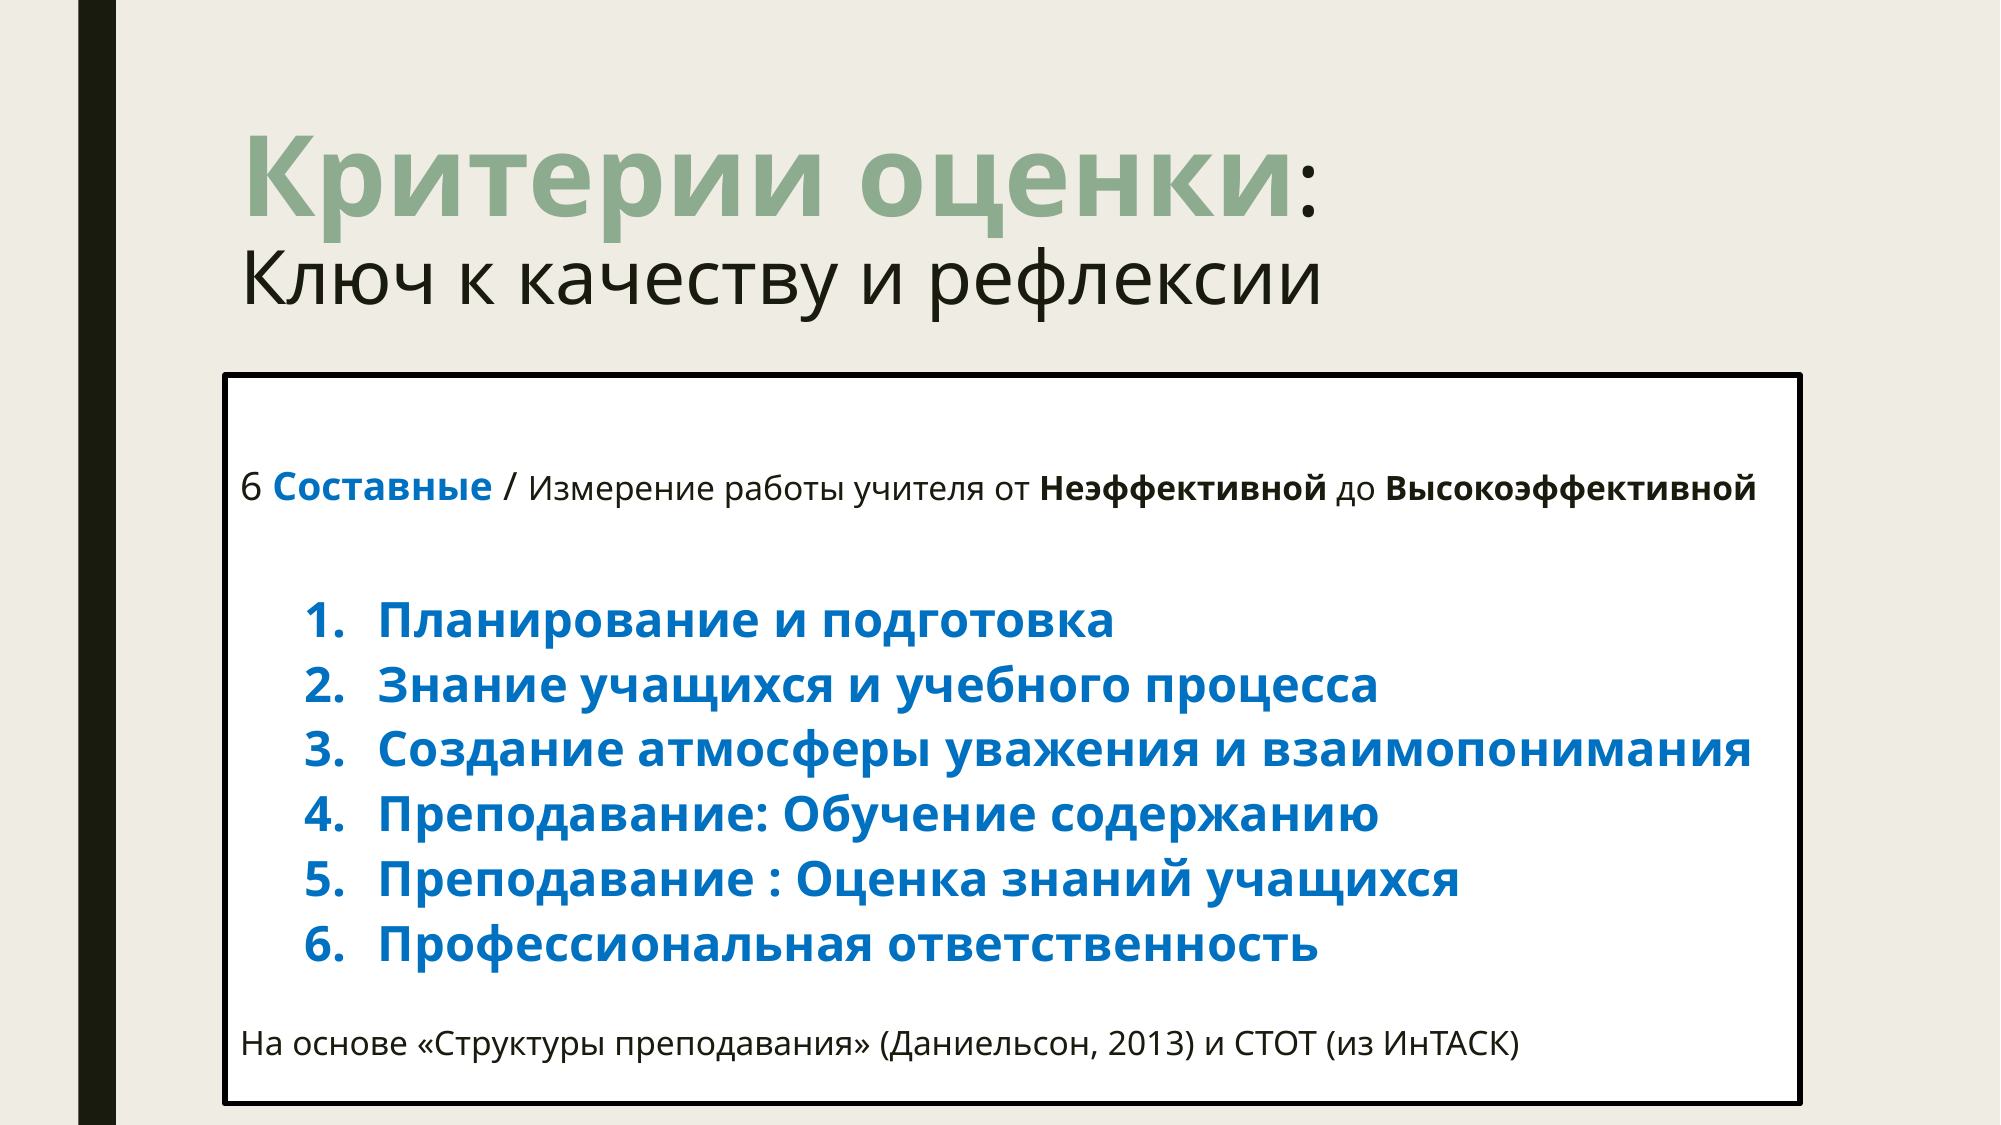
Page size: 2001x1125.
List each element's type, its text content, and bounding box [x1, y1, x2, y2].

list 6 Cоставные / Измерение работы учителя от Неэффективной до Высокоэффективной Планирование и подготовка Знание учащихся и учебного процесса Создание атмосферы уважения и взаимопонимания Преподавание: Обучение содержанию Преподавание : Оценка знаний учащихся Профессиональная ответственность На основе «Структуры преподавания» (Даниельсон, 2013) и СТОТ (из ИнТАСК) [222, 372, 1803, 1106]
title Критерии оценки: Ключ к качеству и рефлексии [225, 112, 1800, 357]
